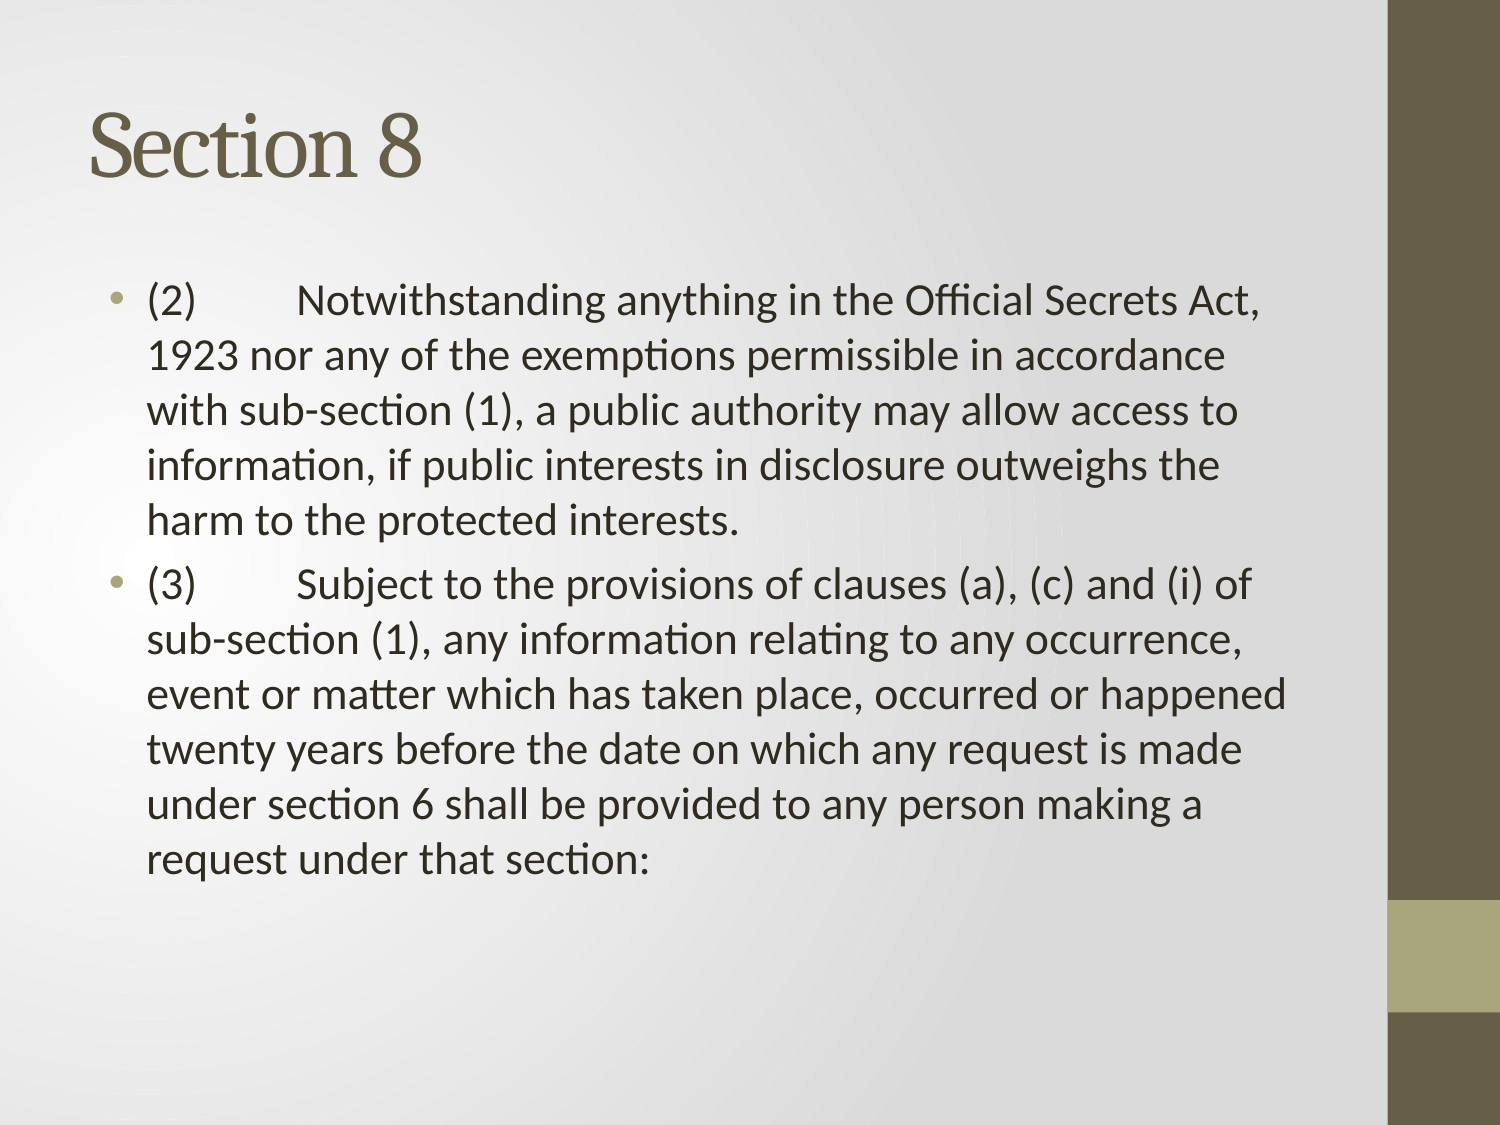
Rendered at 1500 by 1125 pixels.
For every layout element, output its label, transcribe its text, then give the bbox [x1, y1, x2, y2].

title Section 8 [75, 45, 1325, 233]
list (2) Notwithstanding anything in the Official Secrets Act, 1923 nor any of the exemptions permissible in accordance with sub-section (1), a public authority may allow access to information, if public interests in disclosure outweighs the harm to the protected interests. (3) Subject to the provisions of clauses (a), (c) and (i) of sub-section (1), any information relating to any occurrence, event or matter which has taken place, occurred or happened twenty years before the date on which any request is made under section 6 shall be provided to any person making a request under that section: [75, 262, 1325, 1050]
